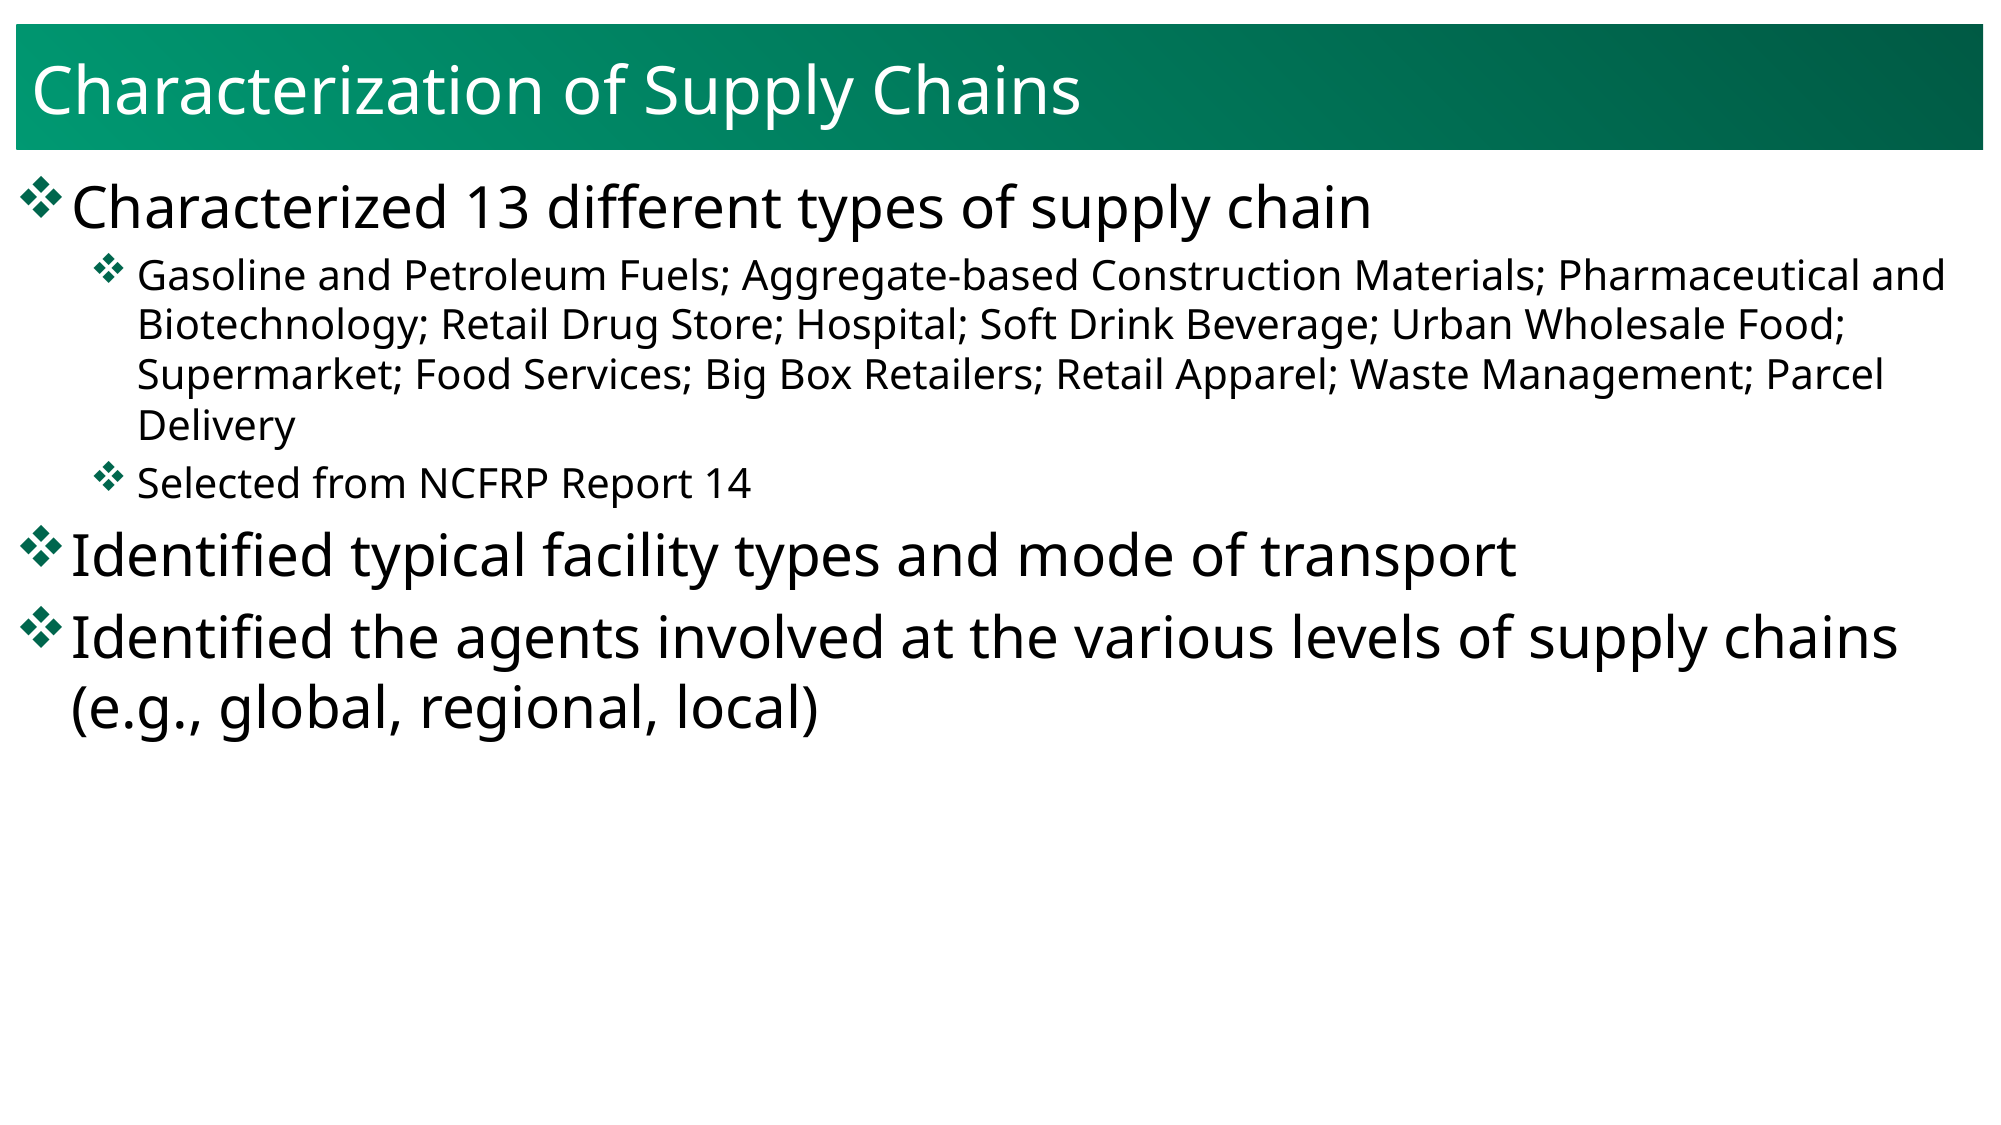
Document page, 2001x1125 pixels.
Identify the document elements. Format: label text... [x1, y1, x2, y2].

title Characterization of Supply Chains [16, 24, 1984, 151]
list Characterized 13 different types of supply chain Gasoline and Petroleum Fuels; Aggregate-based Construction Materials; Pharmaceutical and Biotechnology; Retail Drug Store; Hospital; Soft Drink Beverage; Urban Wholesale Food; Supermarket; Food Services; Big Box Retailers; Retail Apparel; Waste Management; Parcel Delivery Selected from NCFRP Report 14 Identified typical facility types and mode of transport Identified the agents involved at the various levels of supply chains (e.g., global, regional, local) [0, 162, 2000, 1125]
